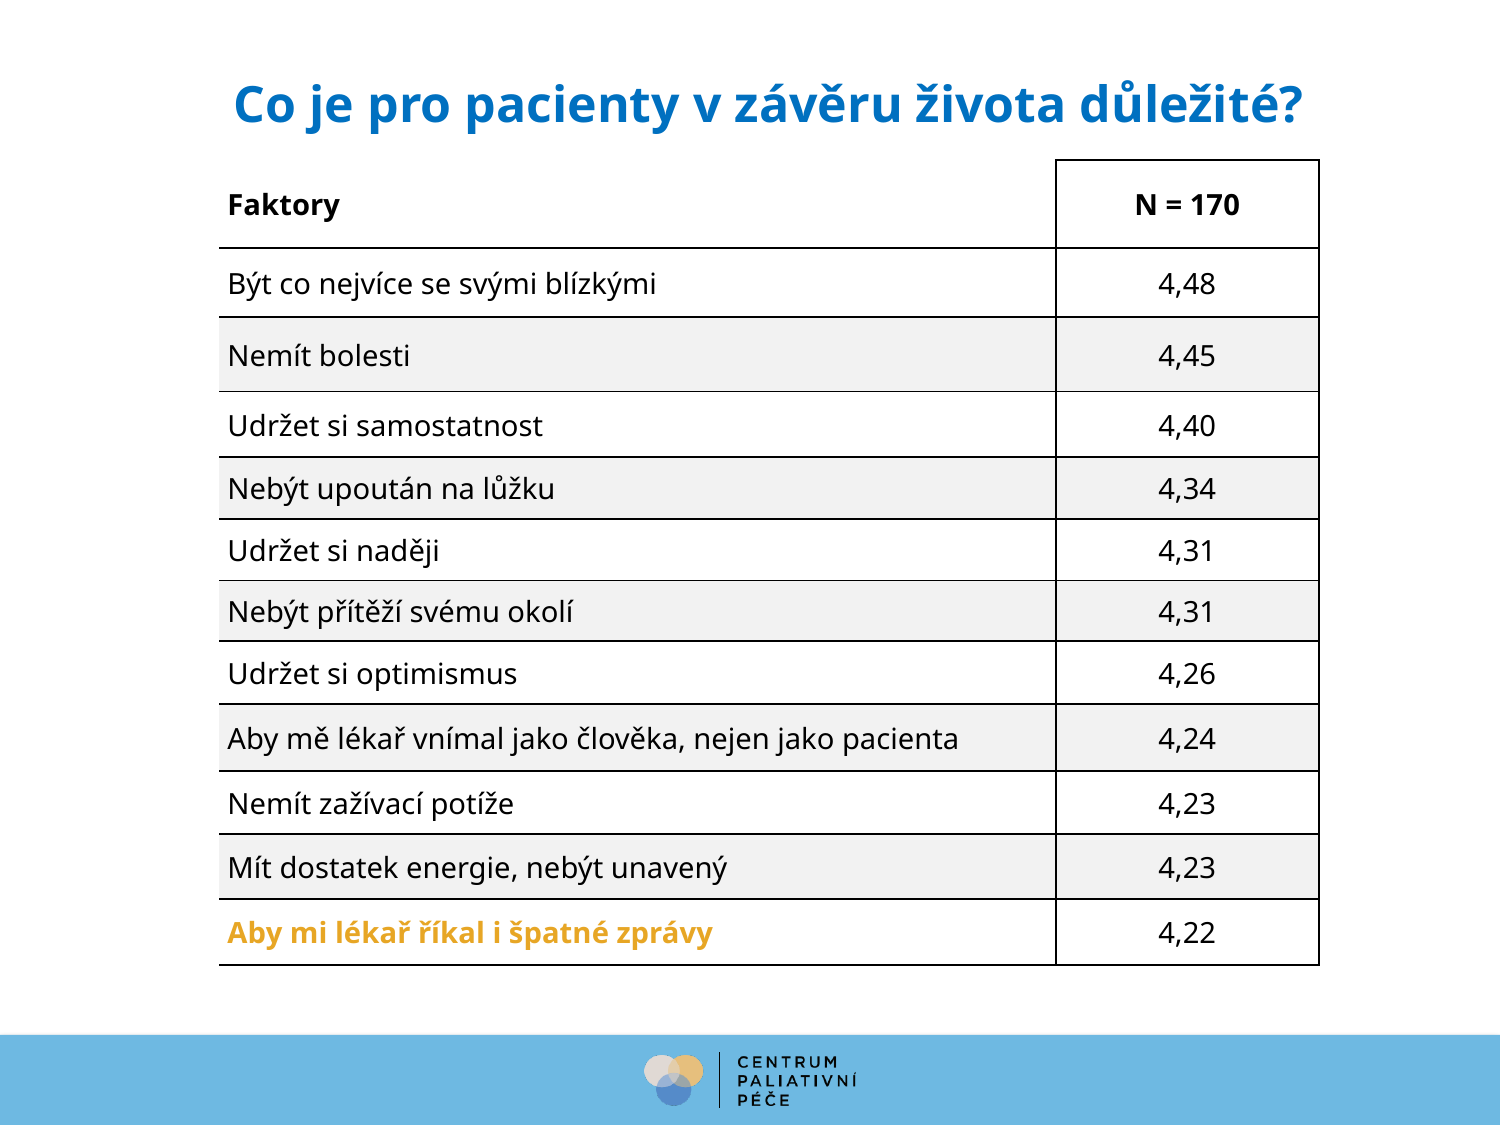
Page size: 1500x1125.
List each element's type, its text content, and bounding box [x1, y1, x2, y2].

table_cell 4,48 [1057, 249, 1318, 316]
table_cell Udržet si optimismus [219, 642, 1055, 703]
table_cell 4,24 [1057, 705, 1318, 770]
table_cell Nebýt přítěží svému okolí [219, 581, 1055, 640]
table_cell N = 170 [1057, 161, 1318, 247]
table_cell Aby mi lékař říkal i špatné zprávy [219, 900, 1055, 964]
text_box [0, 1034, 1500, 1125]
table_cell 4,45 [1057, 318, 1318, 391]
table_cell 4,22 [1057, 900, 1318, 964]
table_cell Být co nejvíce se svými blízkými [219, 249, 1055, 316]
table_cell 4,34 [1057, 458, 1318, 518]
table_cell 4,23 [1057, 772, 1318, 833]
table_cell Mít dostatek energie, nebýt unavený [219, 835, 1055, 898]
table_cell Nebýt upoután na lůžku [219, 458, 1055, 518]
picture [643, 1052, 856, 1108]
table_cell Nemít zažívací potíže [219, 772, 1055, 833]
table_cell 4,26 [1057, 642, 1318, 703]
table_header Co je pro pacienty v závěru života důležité? [219, 45, 1319, 160]
table_cell 4,40 [1057, 392, 1318, 456]
table_cell Udržet si samostatnost [219, 392, 1055, 456]
table_cell 4,31 [1057, 520, 1318, 580]
table_cell Nemít bolesti [219, 318, 1055, 391]
table_cell 4,23 [1057, 835, 1318, 898]
table_cell Aby mě lékař vnímal jako člověka, nejen jako pacienta [219, 705, 1055, 770]
table_cell 4,31 [1057, 581, 1318, 640]
table_cell Faktory [219, 160, 1055, 247]
table_cell Udržet si naději [219, 520, 1055, 580]
